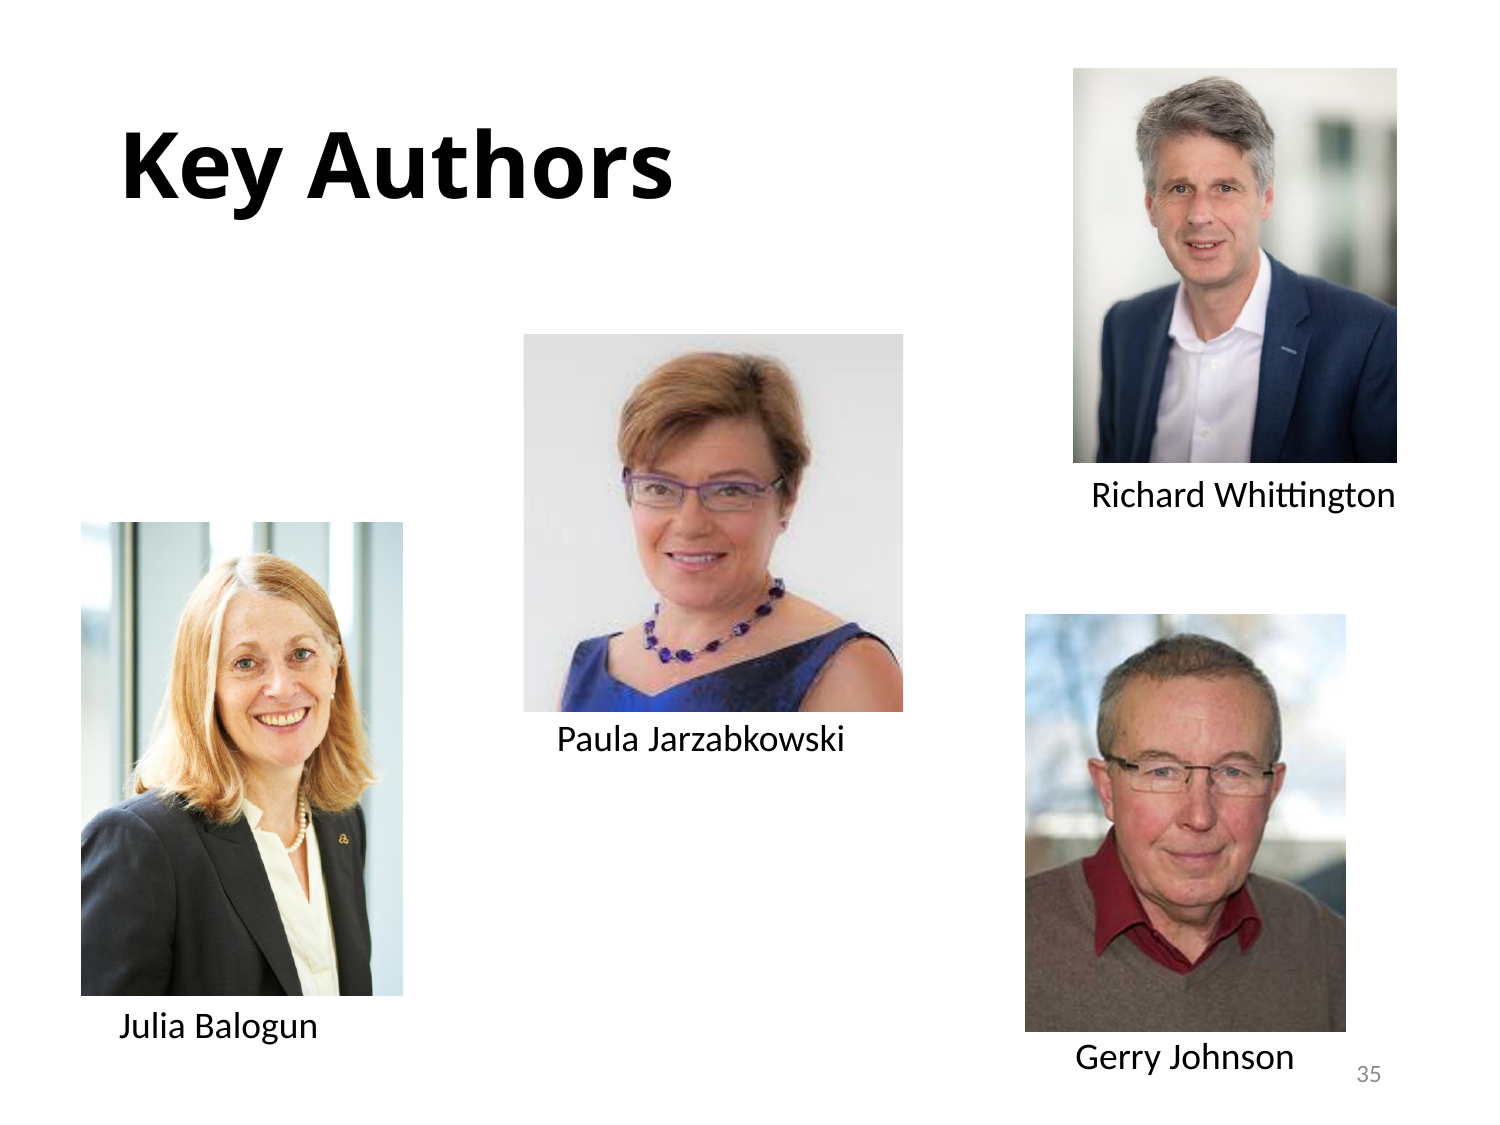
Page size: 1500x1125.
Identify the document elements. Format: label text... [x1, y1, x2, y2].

picture [523, 334, 904, 712]
title Key Authors [103, 59, 1397, 278]
text_box Gerry Johnson [1060, 1032, 1311, 1085]
text_box Paula Jarzabkowski [542, 712, 861, 766]
slide_number 35 [1059, 1042, 1397, 1103]
text_box Richard Whittington [1076, 462, 1412, 522]
text_box Julia Balogun [104, 996, 334, 1054]
picture [81, 522, 403, 996]
picture [1025, 614, 1346, 1032]
picture [1073, 68, 1397, 463]
